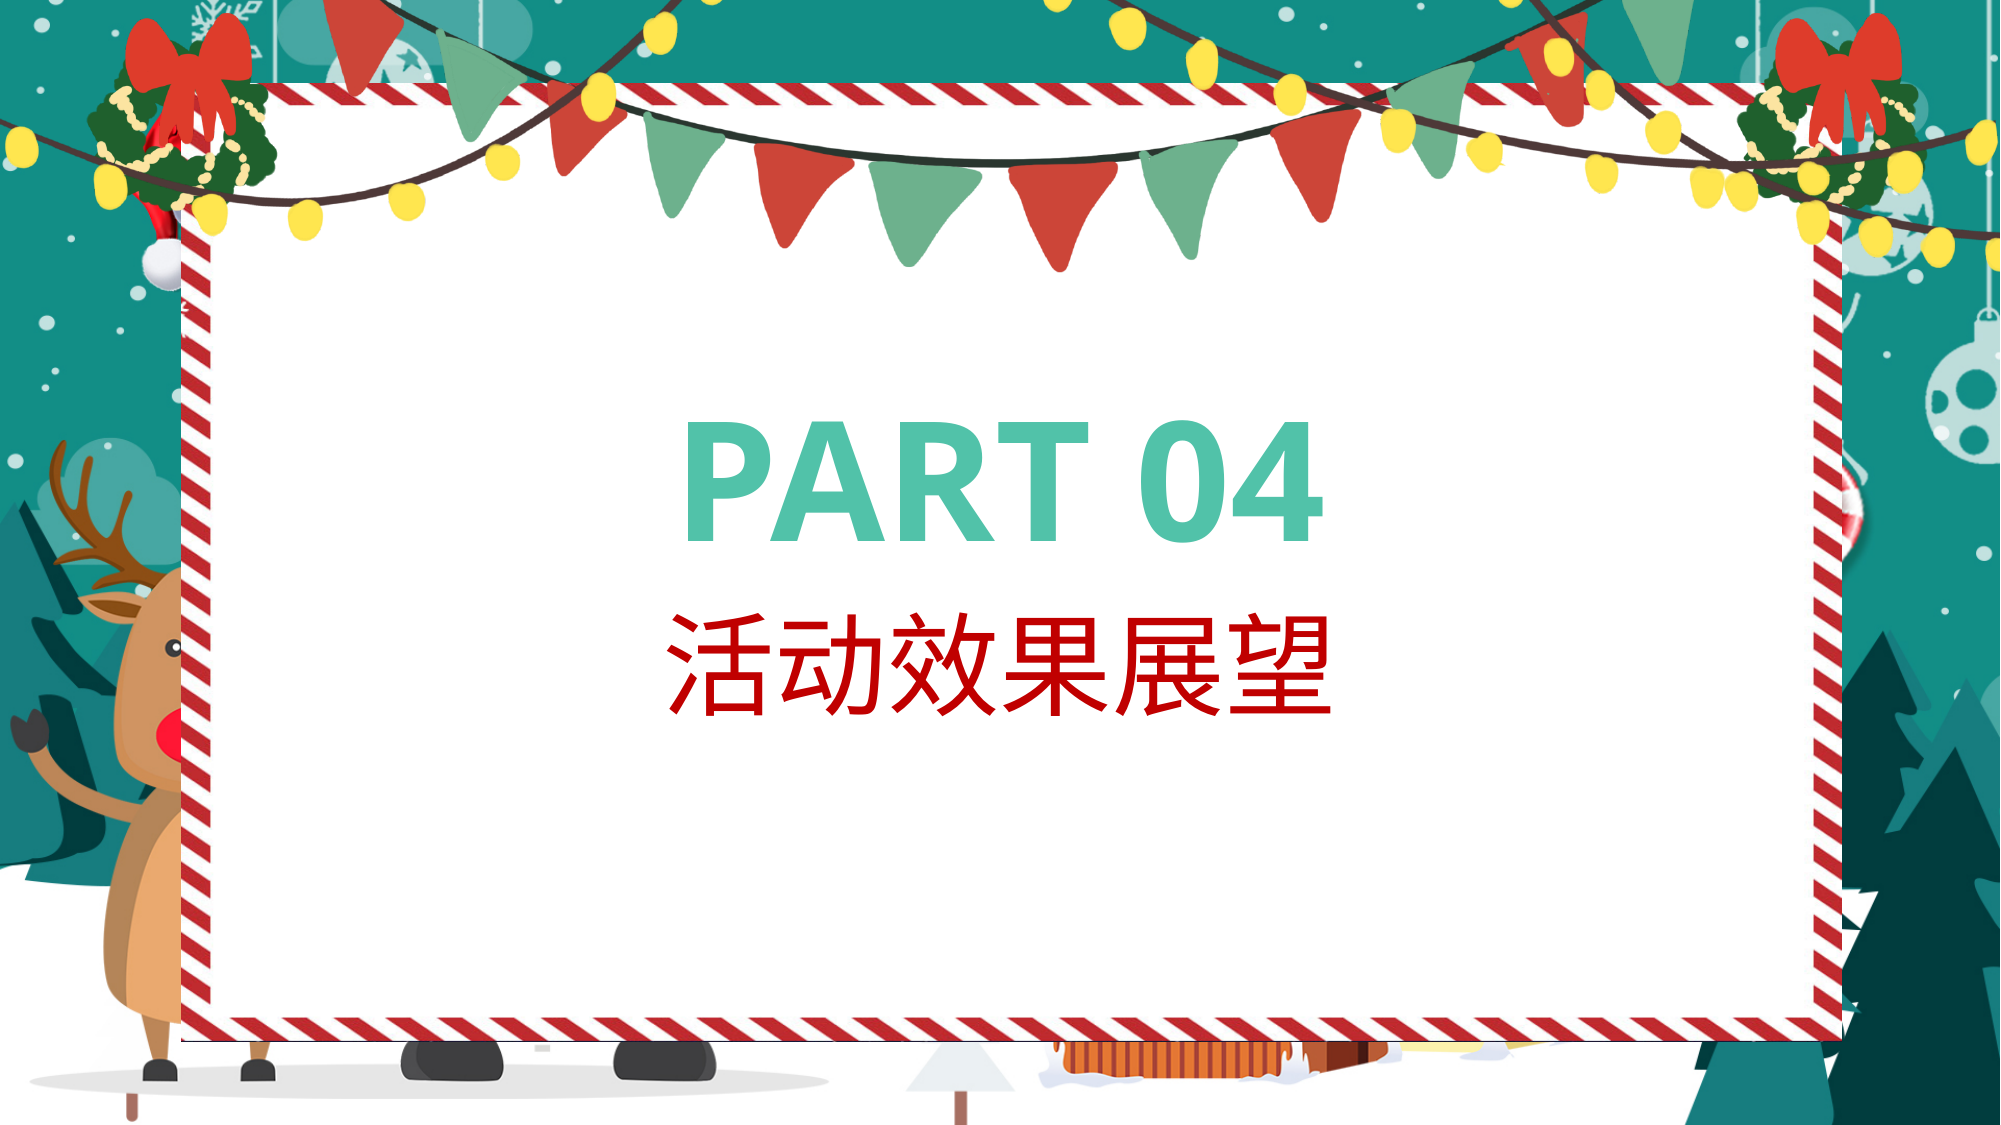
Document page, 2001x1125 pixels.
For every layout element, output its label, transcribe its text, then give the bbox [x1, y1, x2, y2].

picture [0, 0, 2000, 1125]
text_box 活动效果展望 [233, 584, 1767, 740]
text_box PART 04 [274, 367, 1726, 583]
